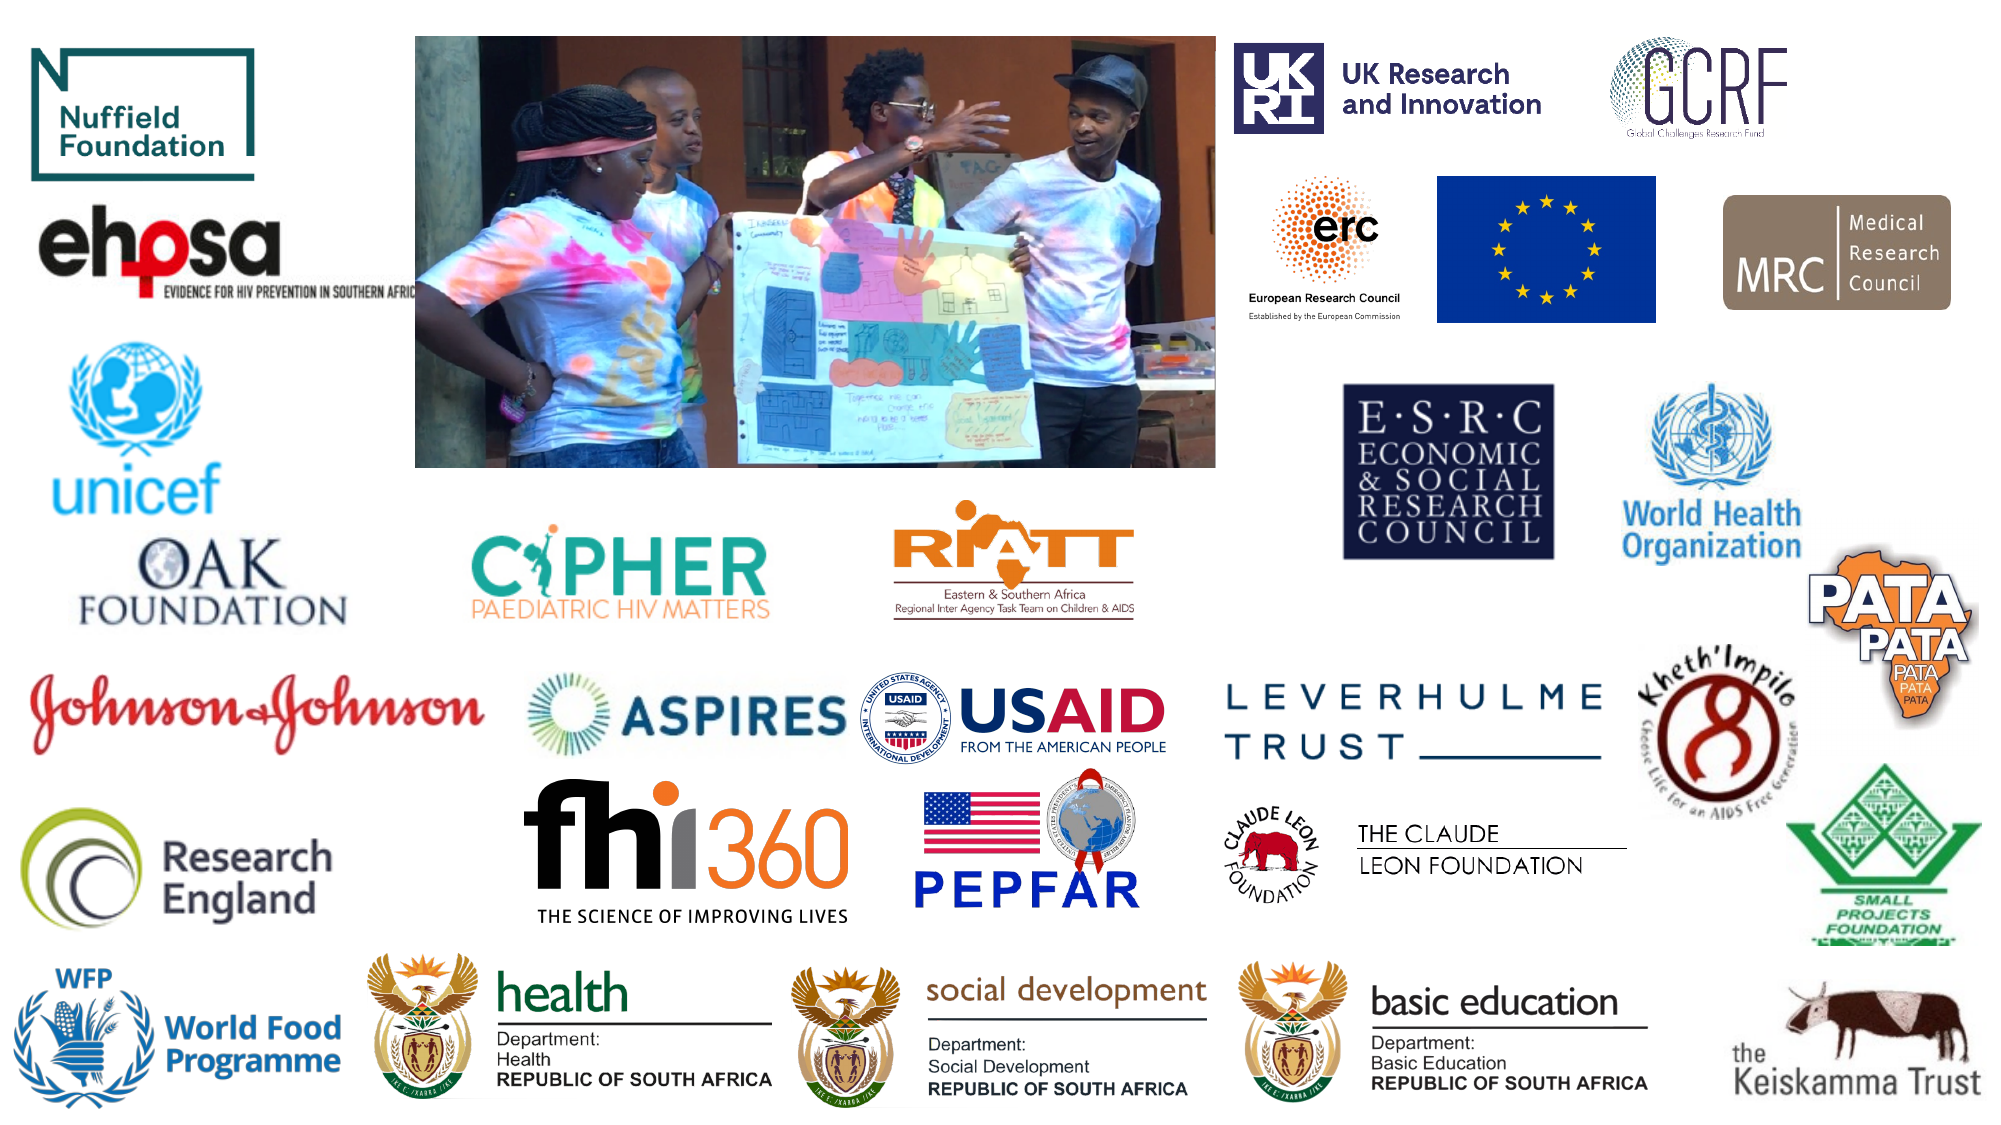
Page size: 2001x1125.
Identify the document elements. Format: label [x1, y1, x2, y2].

picture [10, 653, 491, 775]
picture [1233, 42, 1541, 134]
picture [1805, 518, 1979, 756]
picture [1621, 381, 1803, 566]
picture [1437, 176, 1656, 323]
picture [1340, 381, 1558, 563]
picture [1723, 195, 1951, 310]
picture [29, 326, 241, 527]
picture [367, 953, 772, 1099]
picture [13, 966, 341, 1110]
picture [791, 966, 1207, 1108]
picture [1231, 958, 1655, 1105]
picture [1610, 37, 1787, 139]
picture [524, 779, 848, 923]
picture [524, 671, 850, 759]
picture [887, 500, 1134, 620]
picture [19, 36, 1216, 468]
picture [1243, 167, 1408, 333]
picture [68, 530, 358, 635]
picture [462, 520, 775, 623]
picture [851, 644, 1982, 946]
picture [19, 806, 335, 934]
picture [1723, 979, 1988, 1105]
